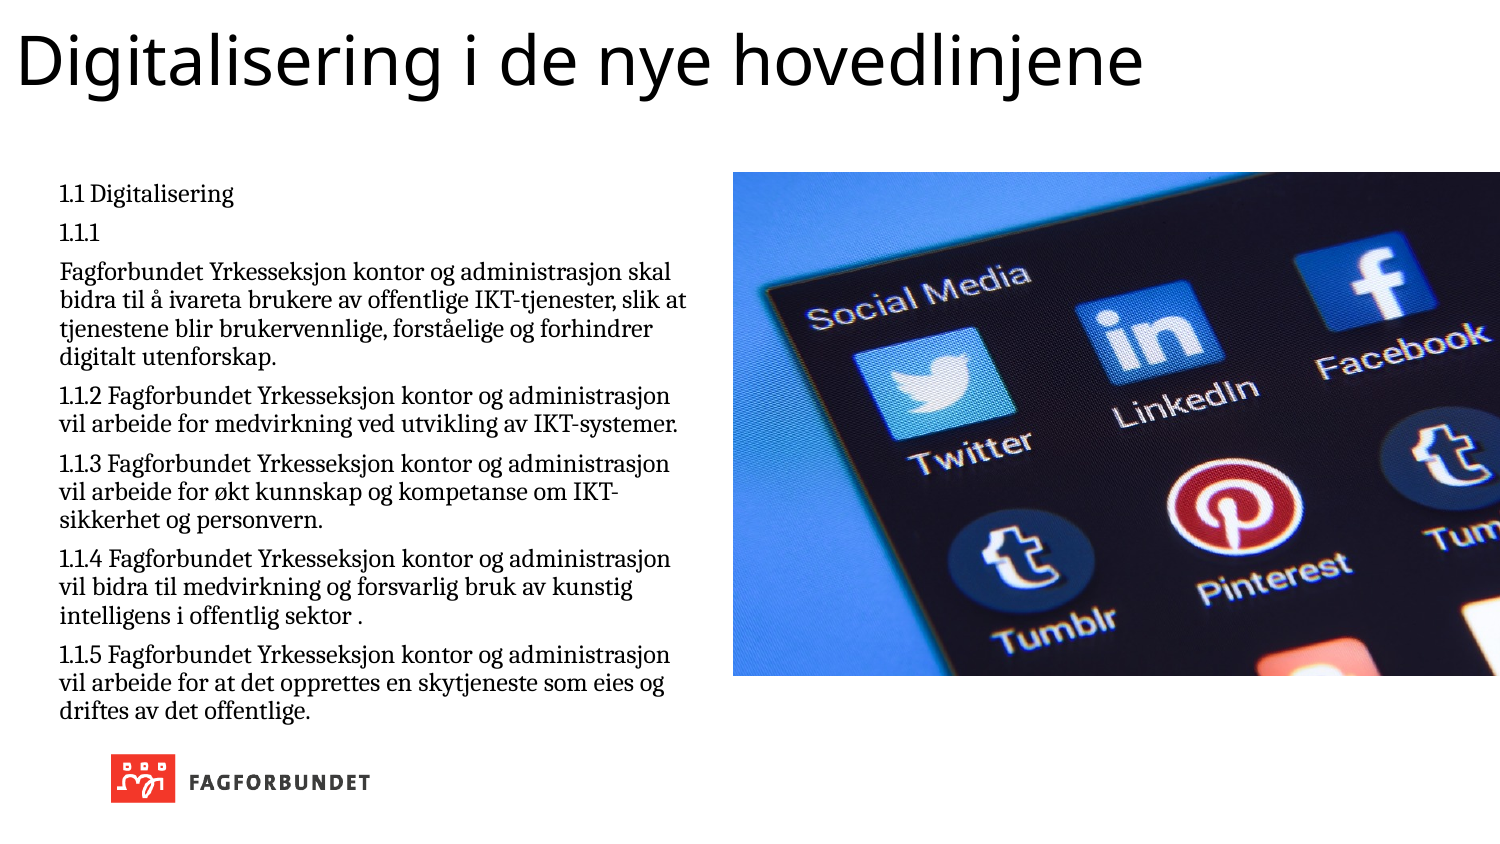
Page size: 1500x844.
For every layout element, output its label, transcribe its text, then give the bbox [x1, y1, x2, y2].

picture [733, 93, 1500, 755]
list 1.1 Digitalisering 1.1.1 Fagforbundet Yrkesseksjon kontor og administrasjon skal bidra til å ivareta brukere av offentlige IKT-tjenester, slik at tjenestene blir brukervennlige, forståelige og forhindrer digitalt utenforskap. 1.1.2 Fagforbundet Yrkesseksjon kontor og administrasjon vil arbeide for medvirkning ved utvikling av IKT-systemer. 1.1.3 Fagforbundet Yrkesseksjon kontor og administrasjon vil arbeide for økt kunnskap og kompetanse om IKT-sikkerhet og personvern. 1.1.4 Fagforbundet Yrkesseksjon kontor og administrasjon vil bidra til medvirkning og forsvarlig bruk av kunstig intelligens i offentlig sektor . 1.1.5 Fagforbundet Yrkesseksjon kontor og administrasjon vil arbeide for at det opprettes en skytjeneste som eies og driftes av det offentlige. [44, 172, 716, 739]
picture [111, 754, 370, 803]
title Digitalisering i de nye hovedlinjene [0, 0, 1486, 135]
